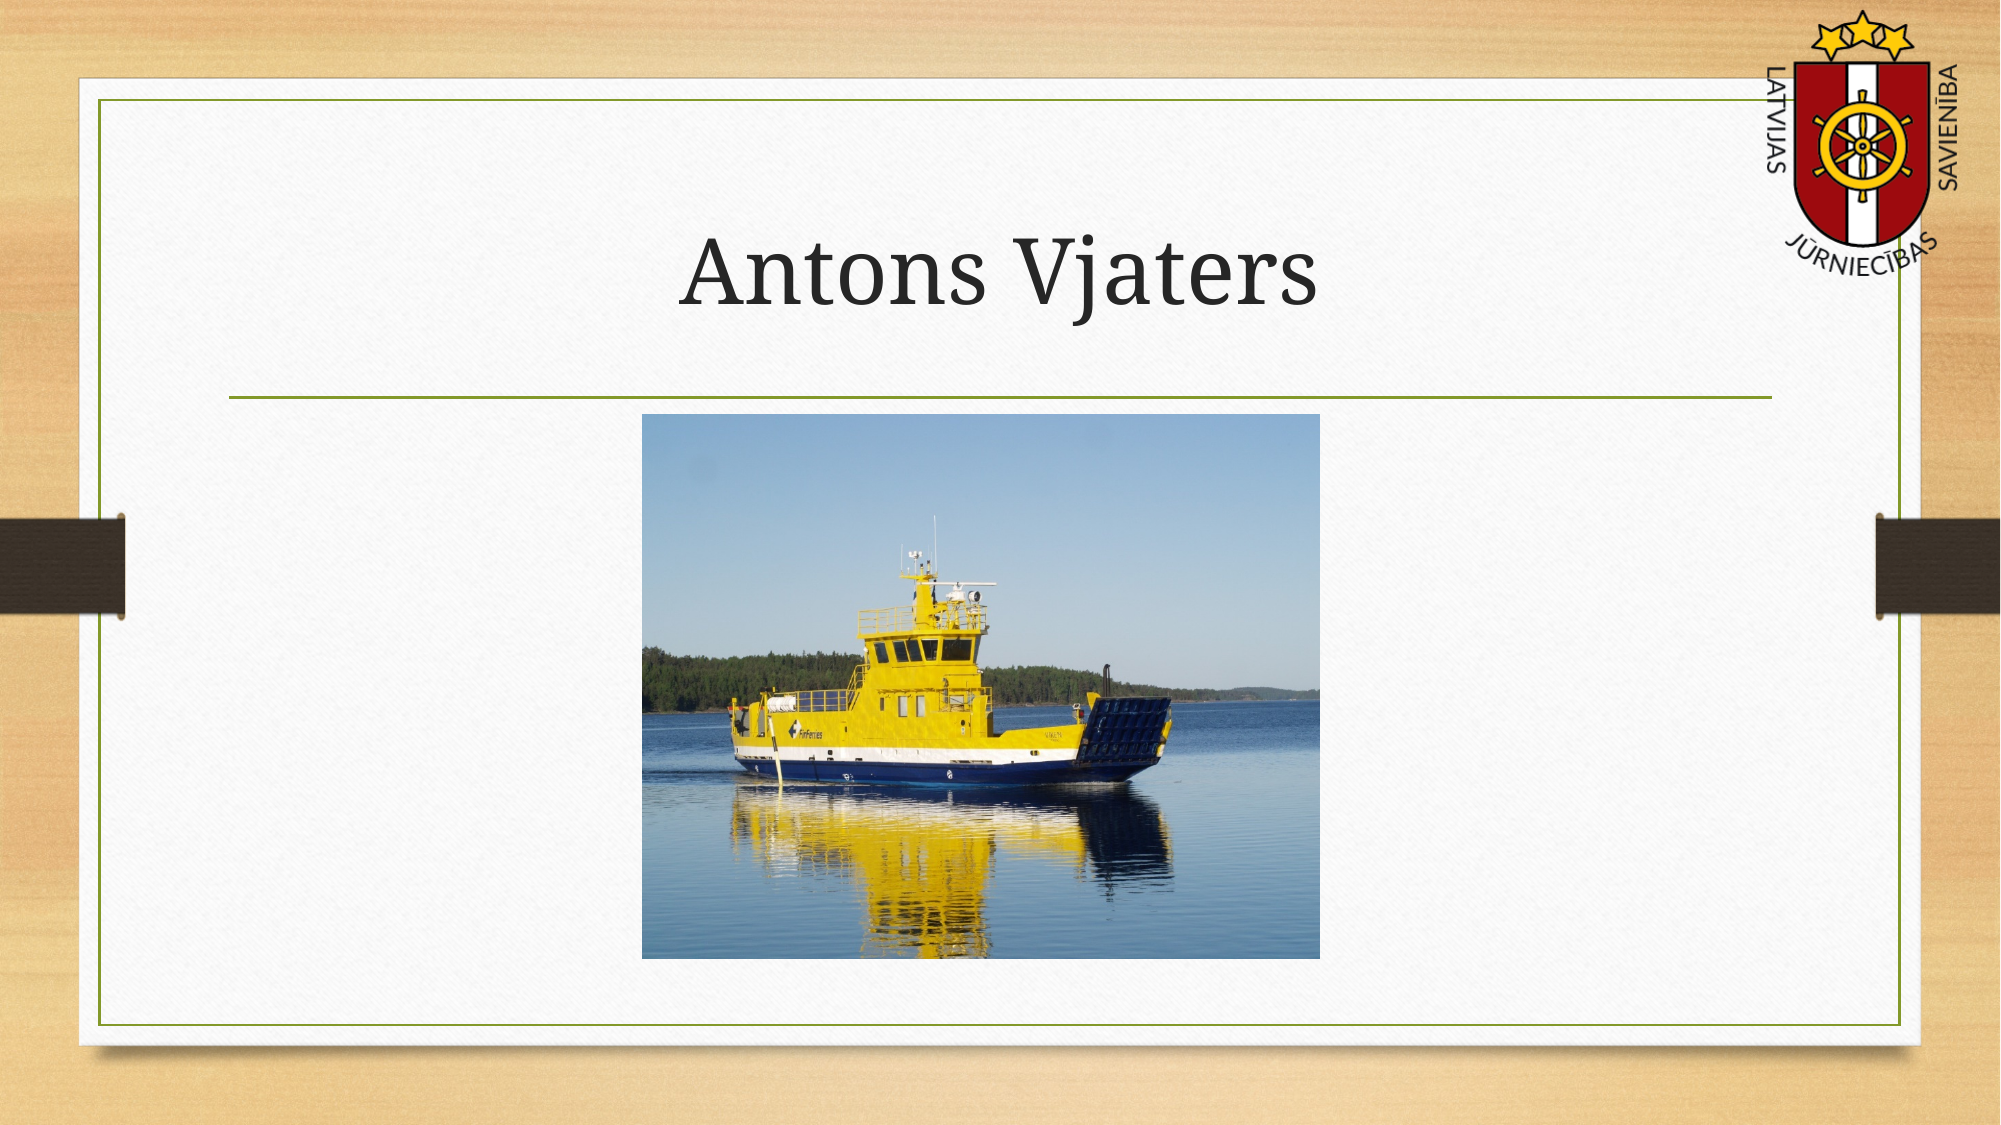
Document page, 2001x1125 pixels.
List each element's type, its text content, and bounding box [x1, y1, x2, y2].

title Antons Vjaters [212, 161, 1788, 375]
picture [0, 0, 2001, 1125]
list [642, 414, 1320, 960]
